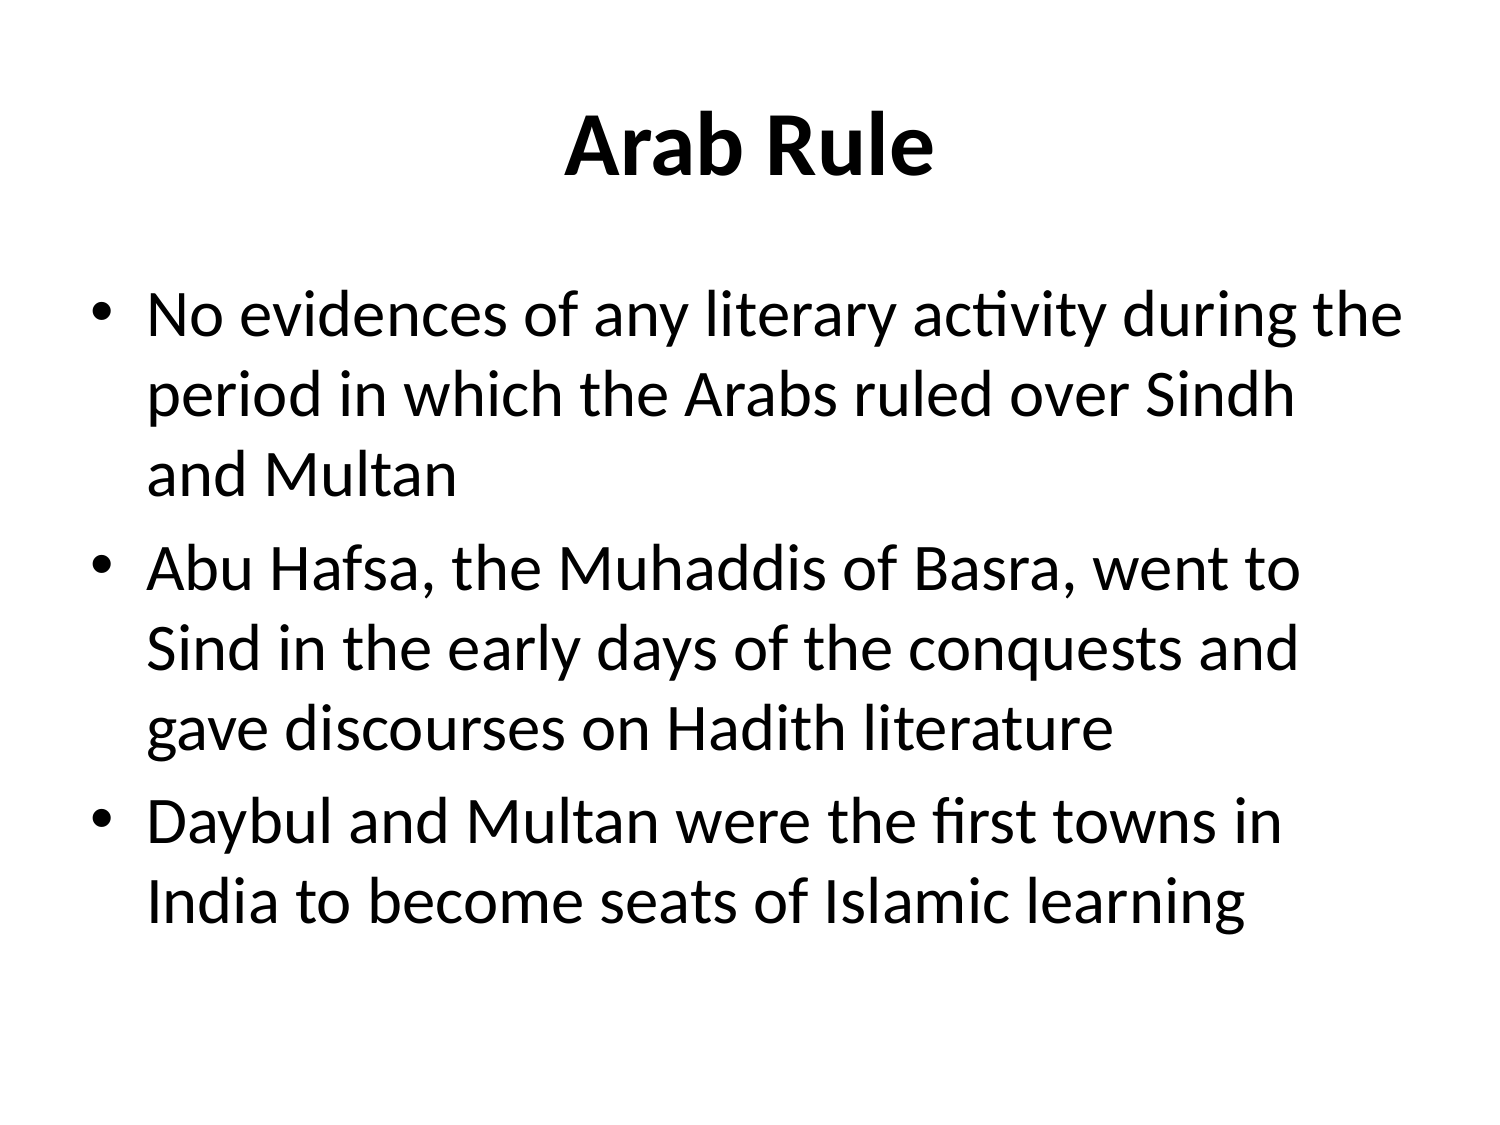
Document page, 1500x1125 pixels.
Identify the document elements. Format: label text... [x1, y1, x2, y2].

list No evidences of any literary activity during the period in which the Arabs ruled over Sindh and Multan Abu Hafsa, the Muhaddis of Basra, went to Sind in the early days of the conquests and gave discourses on Hadith literature Daybul and Multan were the first towns in India to become seats of Islamic learning [75, 262, 1425, 1005]
title Arab Rule [75, 45, 1425, 233]
